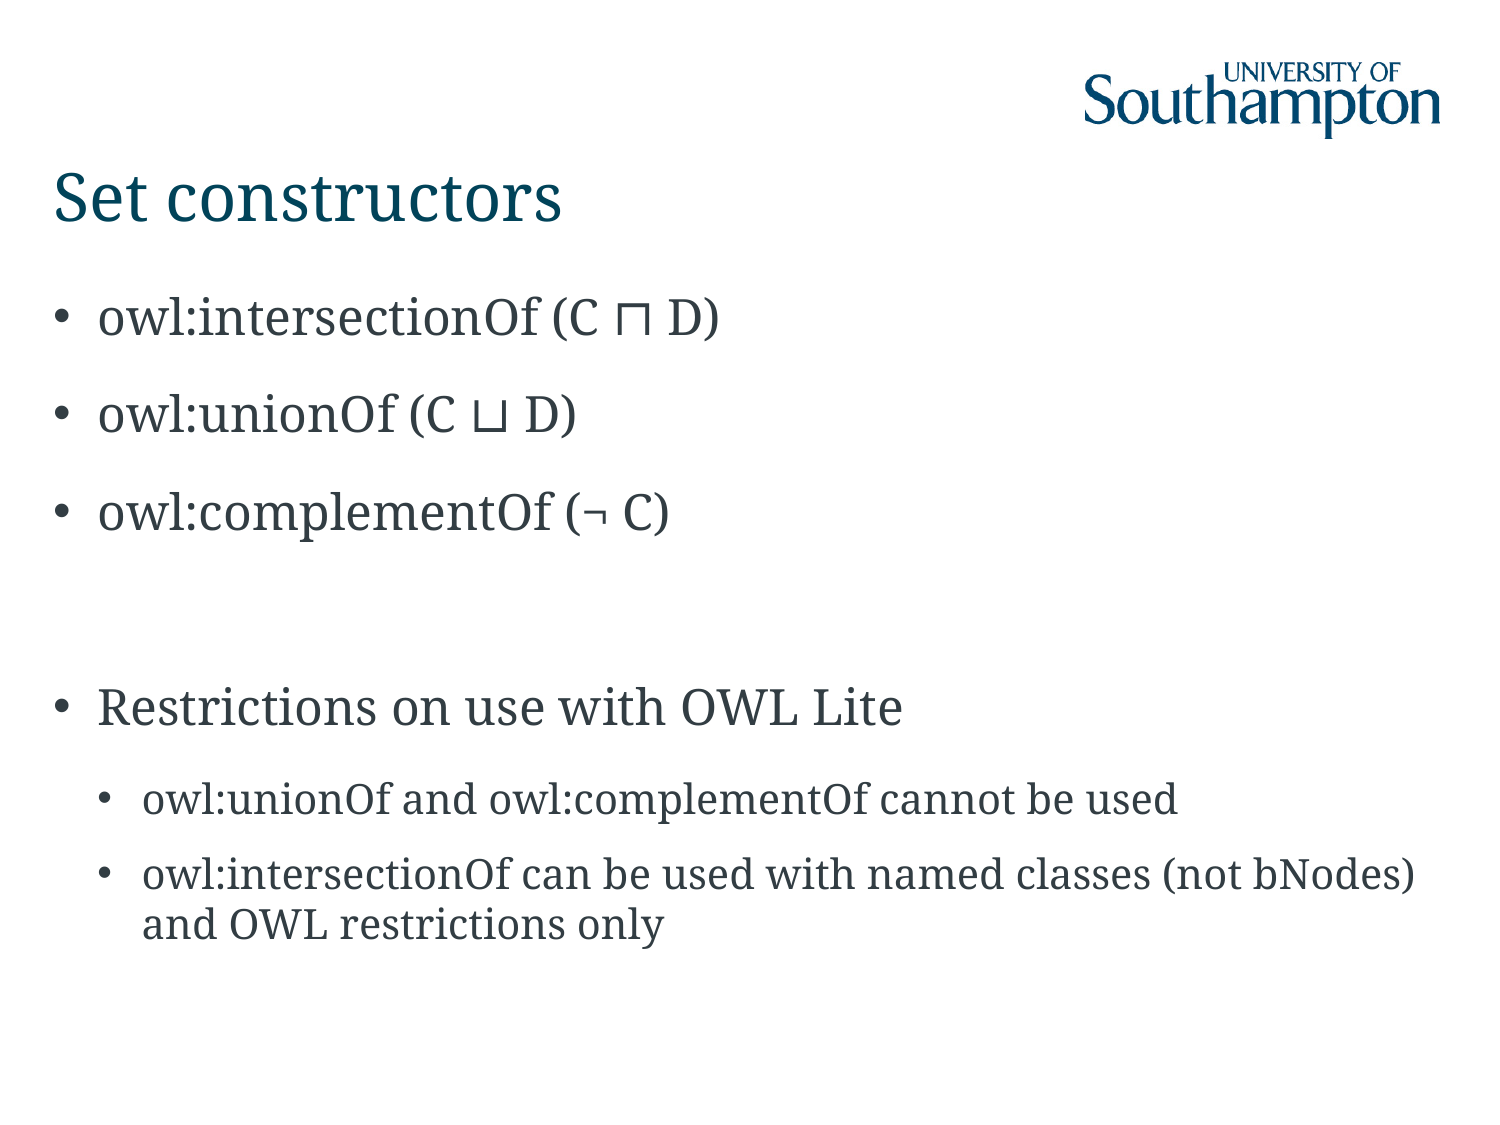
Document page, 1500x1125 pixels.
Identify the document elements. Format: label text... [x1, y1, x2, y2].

picture [1085, 62, 1440, 139]
title Set constructors [52, 147, 1448, 255]
list owl:intersectionOf (C ⊓ D) owl:unionOf (C ⊔ D) owl:complementOf (¬ C) Restrictions on use with OWL Lite owl:unionOf and owl:complementOf cannot be used owl:intersectionOf can be used with named classes (not bNodes) and OWL restrictions only [52, 277, 1448, 1011]
